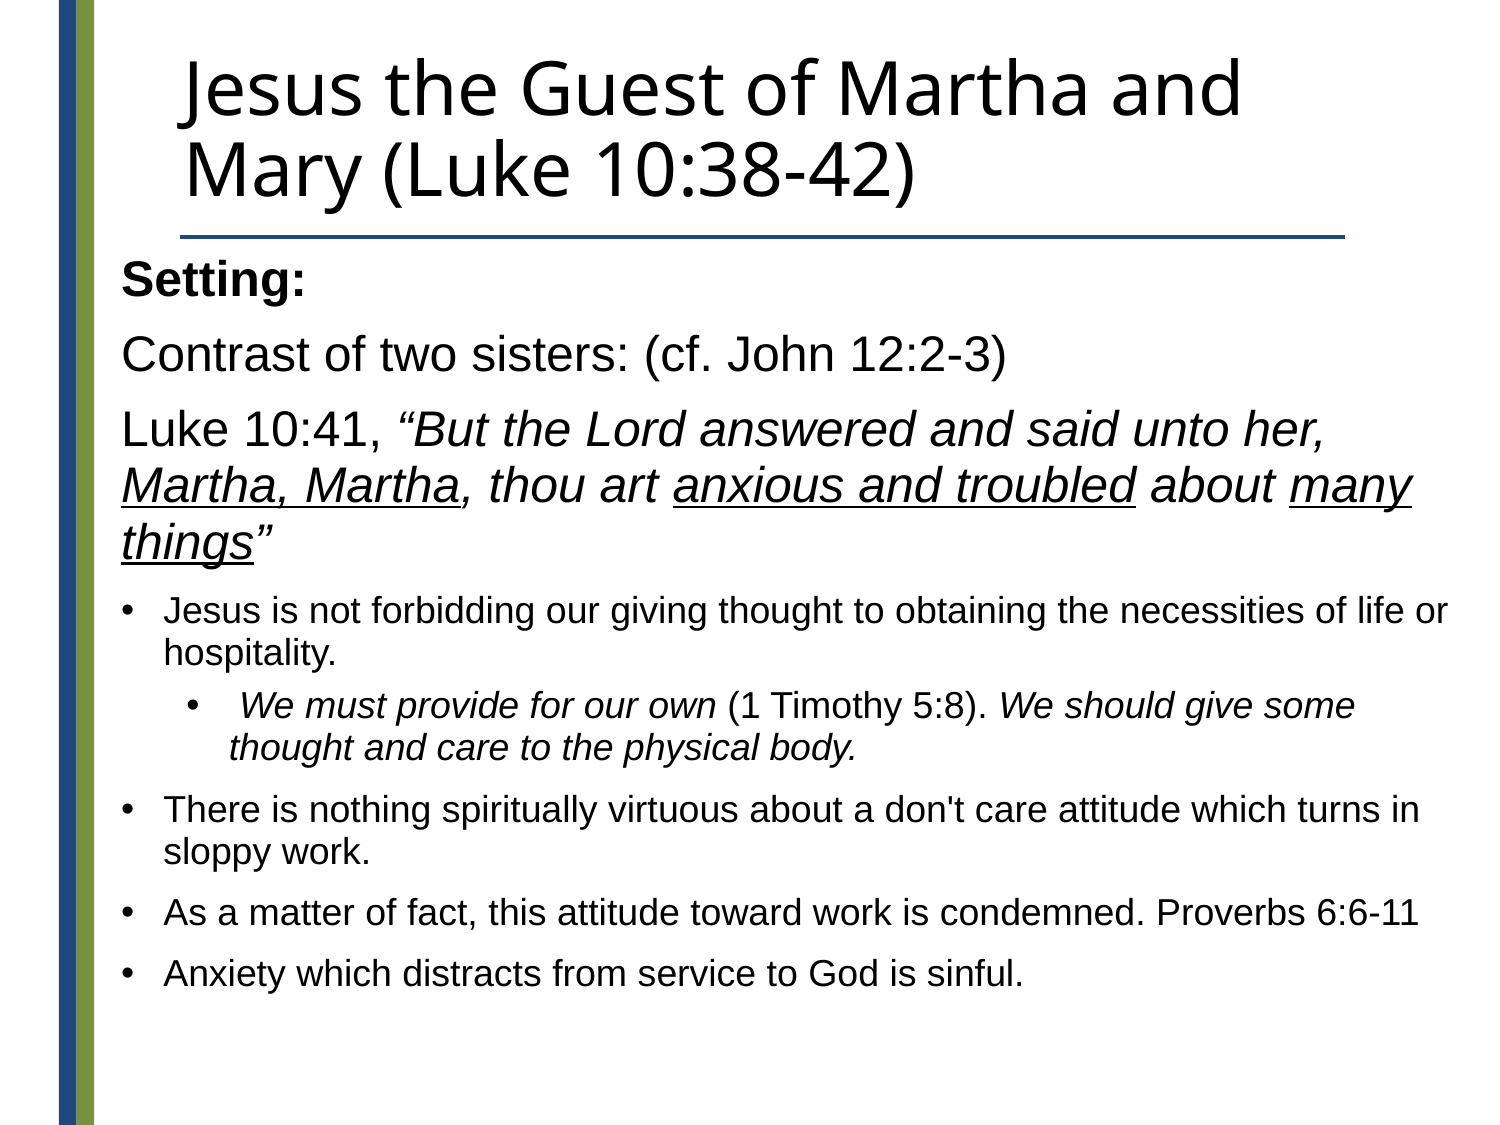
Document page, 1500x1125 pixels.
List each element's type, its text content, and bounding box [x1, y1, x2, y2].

title Jesus the Guest of Martha and Mary (Luke 10:38-42) [168, 44, 1351, 243]
list Setting: Contrast of two sisters: (cf. John 12:2-3) Luke 10:41, “But the Lord answered and said unto her, Martha, Martha, thou art anxious and troubled about many things” Jesus is not forbidding our giving thought to obtaining the necessities of life or hospitality. We must provide for our own (1 Timothy 5:8). We should give some thought and care to the physical body. There is nothing spiritually virtuous about a don't care attitude which turns in sloppy work. As a matter of fact, this attitude toward work is condemned. Proverbs 6:6-11 Anxiety which distracts from service to God is sinful. [106, 243, 1464, 1003]
